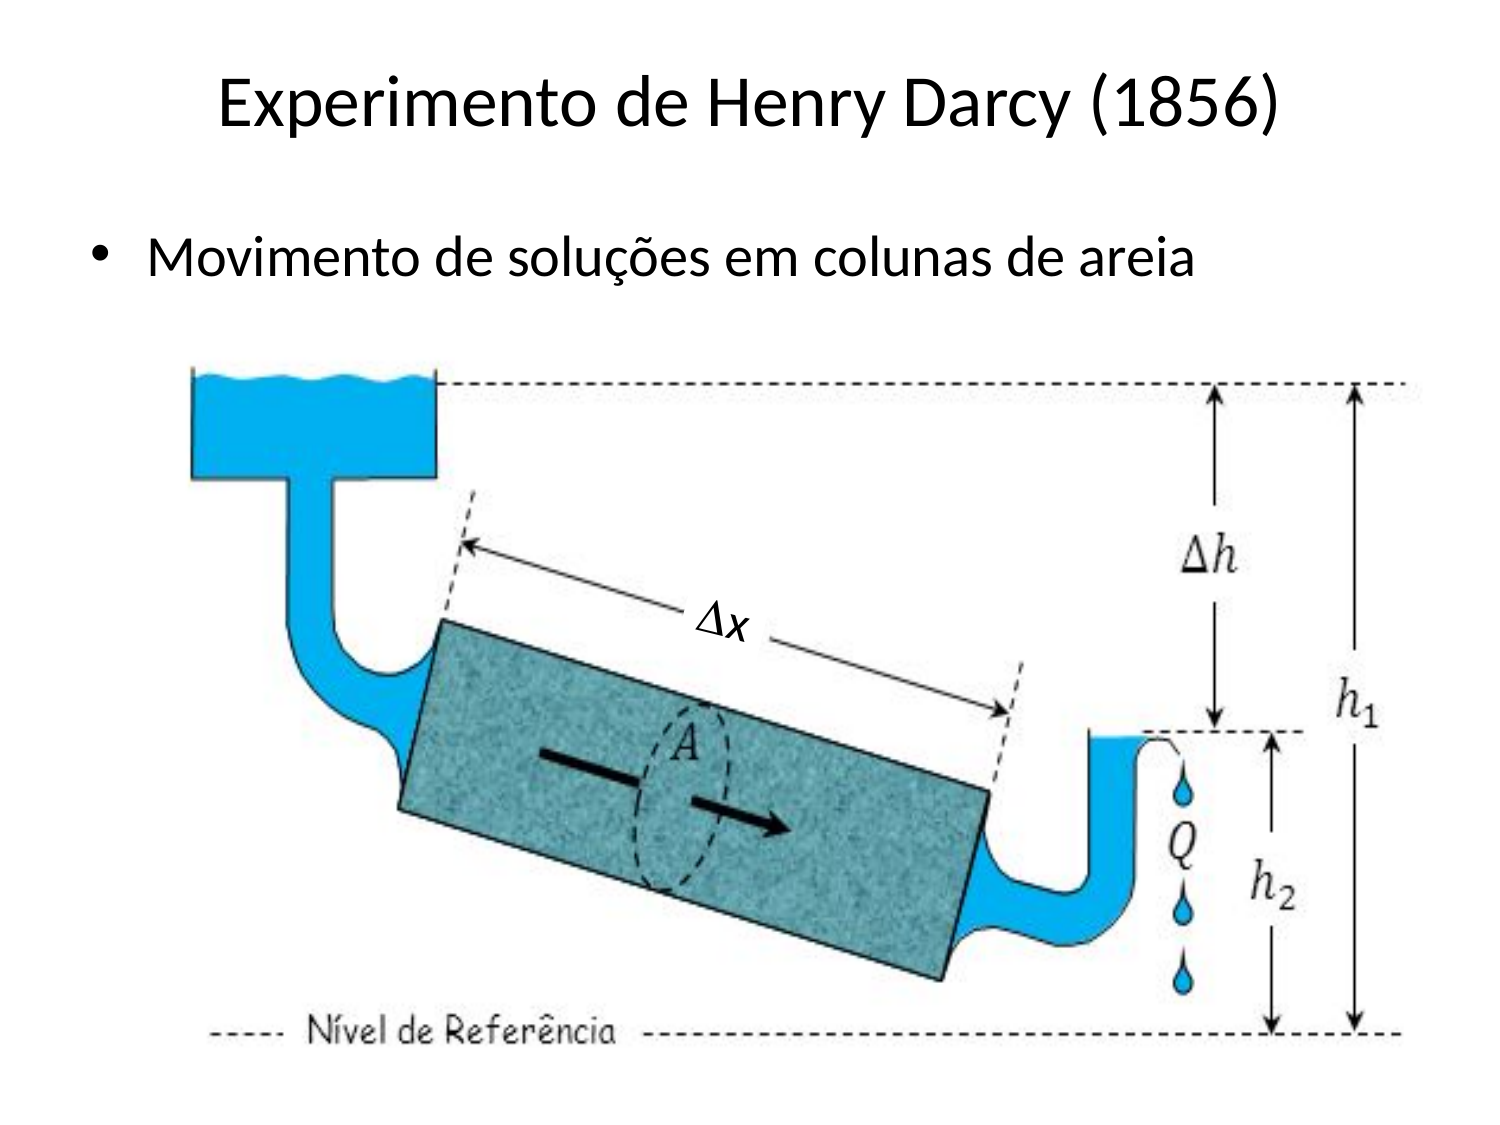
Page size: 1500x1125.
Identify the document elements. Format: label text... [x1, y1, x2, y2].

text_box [74, 323, 1448, 1083]
list Movimento de soluções em colunas de areia [75, 210, 1425, 315]
title Experimento de Henry Darcy (1856) [75, 45, 1425, 149]
